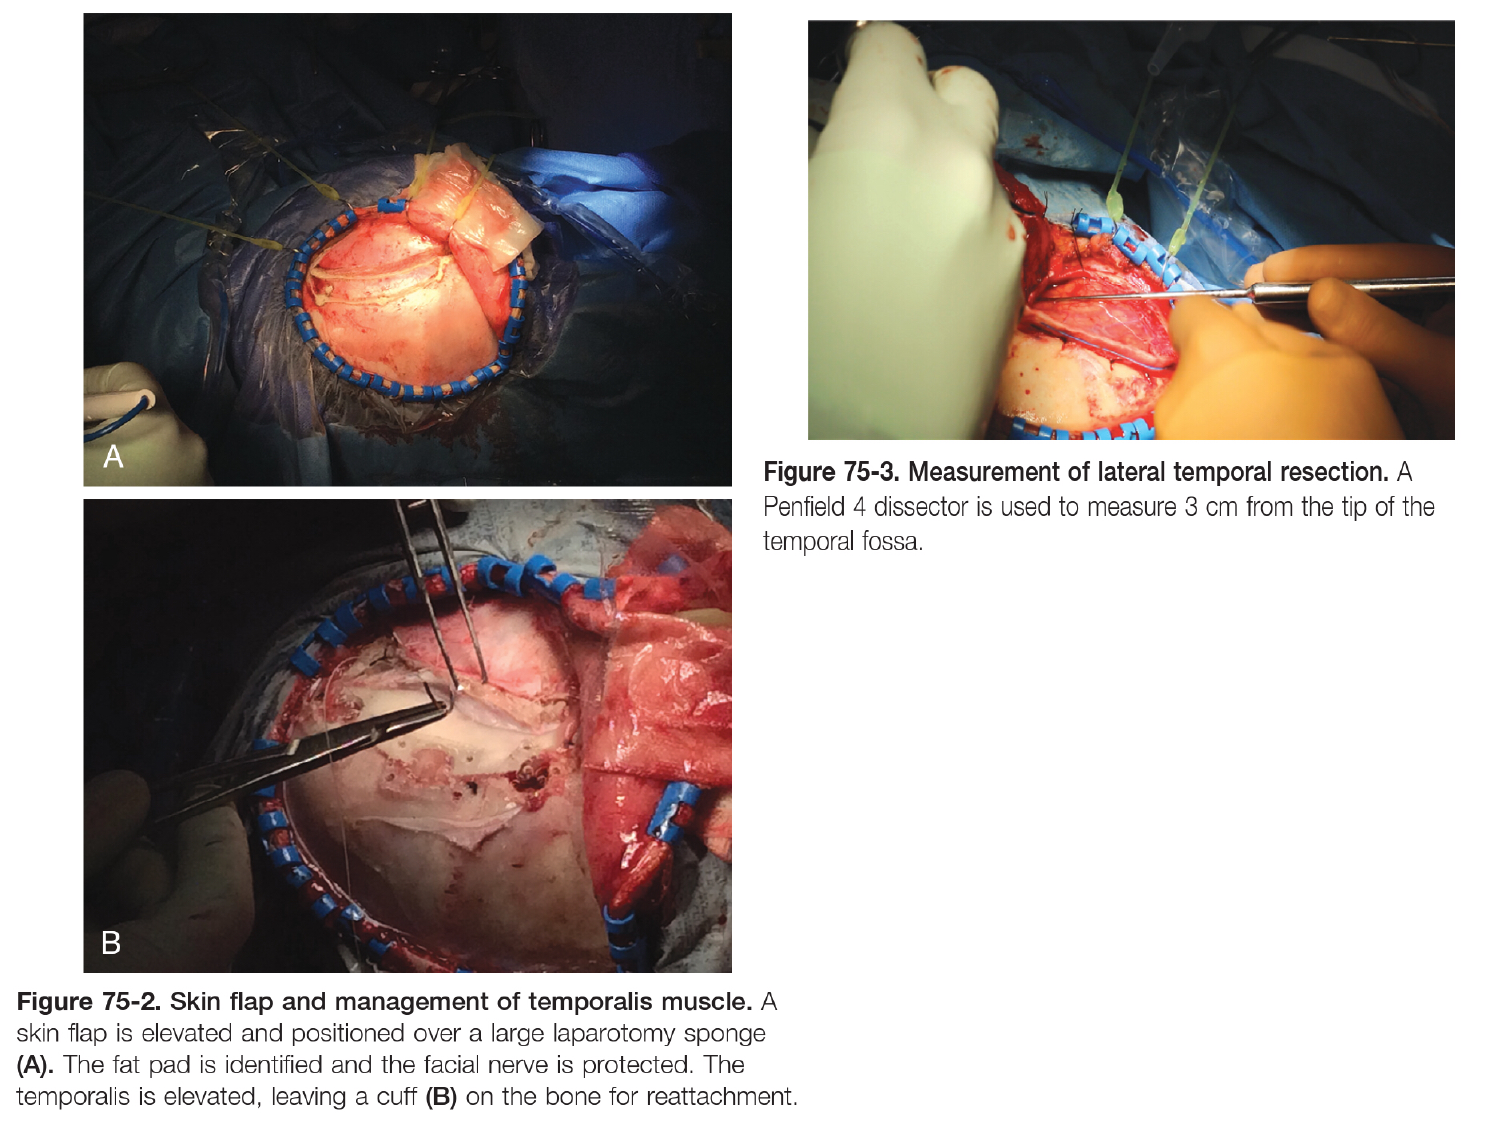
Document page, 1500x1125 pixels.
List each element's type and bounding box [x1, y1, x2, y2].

picture [749, 0, 1500, 563]
list [0, 0, 807, 1125]
